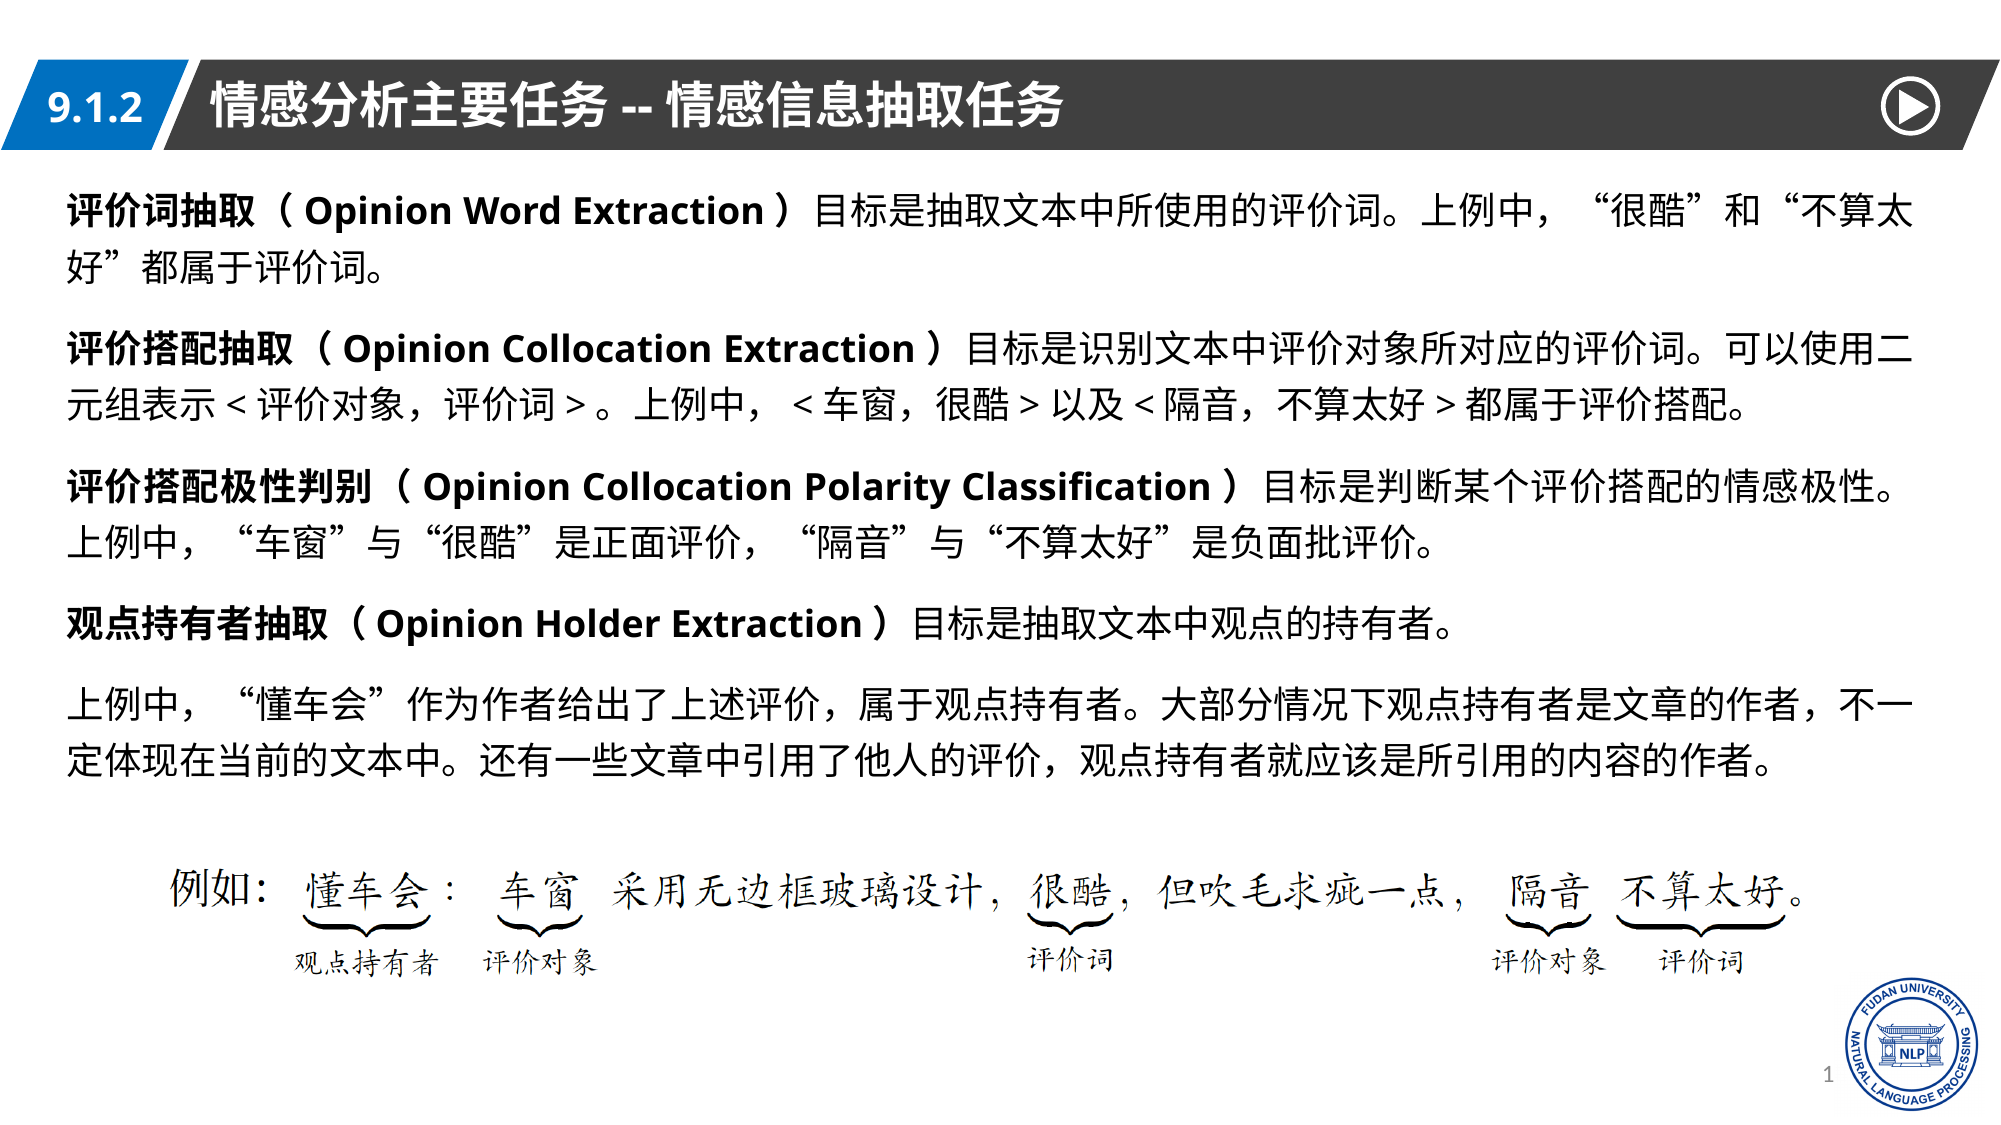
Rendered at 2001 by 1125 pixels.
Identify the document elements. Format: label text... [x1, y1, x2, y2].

text_box [1, 89, 157, 150]
text_box 情感分析主要任务--情感信息抽取任务 [195, 66, 1081, 142]
text_box 9.1.2 [26, 73, 164, 138]
picture [151, 848, 1985, 1117]
slide_number 18 [1412, 1042, 1863, 1103]
text_box [163, 59, 2000, 150]
text_box 评价词抽取（Opinion Word Extraction）目标是抽取文本中所使用的评价词。上例中，“很酷”和“不算太好”都属于评价词。 评价搭配抽取（Opinion Collocation Extraction）目标是识别文本中评价对象所对应的评价词。可以使用二元组表示<评价对象，评价词>。上例中，<车窗，很酷>以及<隔音，不算太好>都属于评价搭配。 评价搭配极性判别（Opinion Collocation Polarity Classification）目标是判断某个评价搭配的情感极性。上例中，“车窗”与“很酷”是正面评价，“隔音”与“不算太好”是负面批评价。 观点持有者抽取（Opinion Holder Extraction）目标是抽取文本中观点的持有者。 上例中，“懂车会”作为作者给出了上述评价，属于观点持有者。大部分情况下观点持有者是文章的作者，不一定体现在当前的文本中。还有一些文章中引用了他人的评价，观点持有者就应该是所引用的内容的作者。 [51, 168, 1930, 790]
text_box [32, 59, 189, 120]
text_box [1883, 78, 1939, 134]
